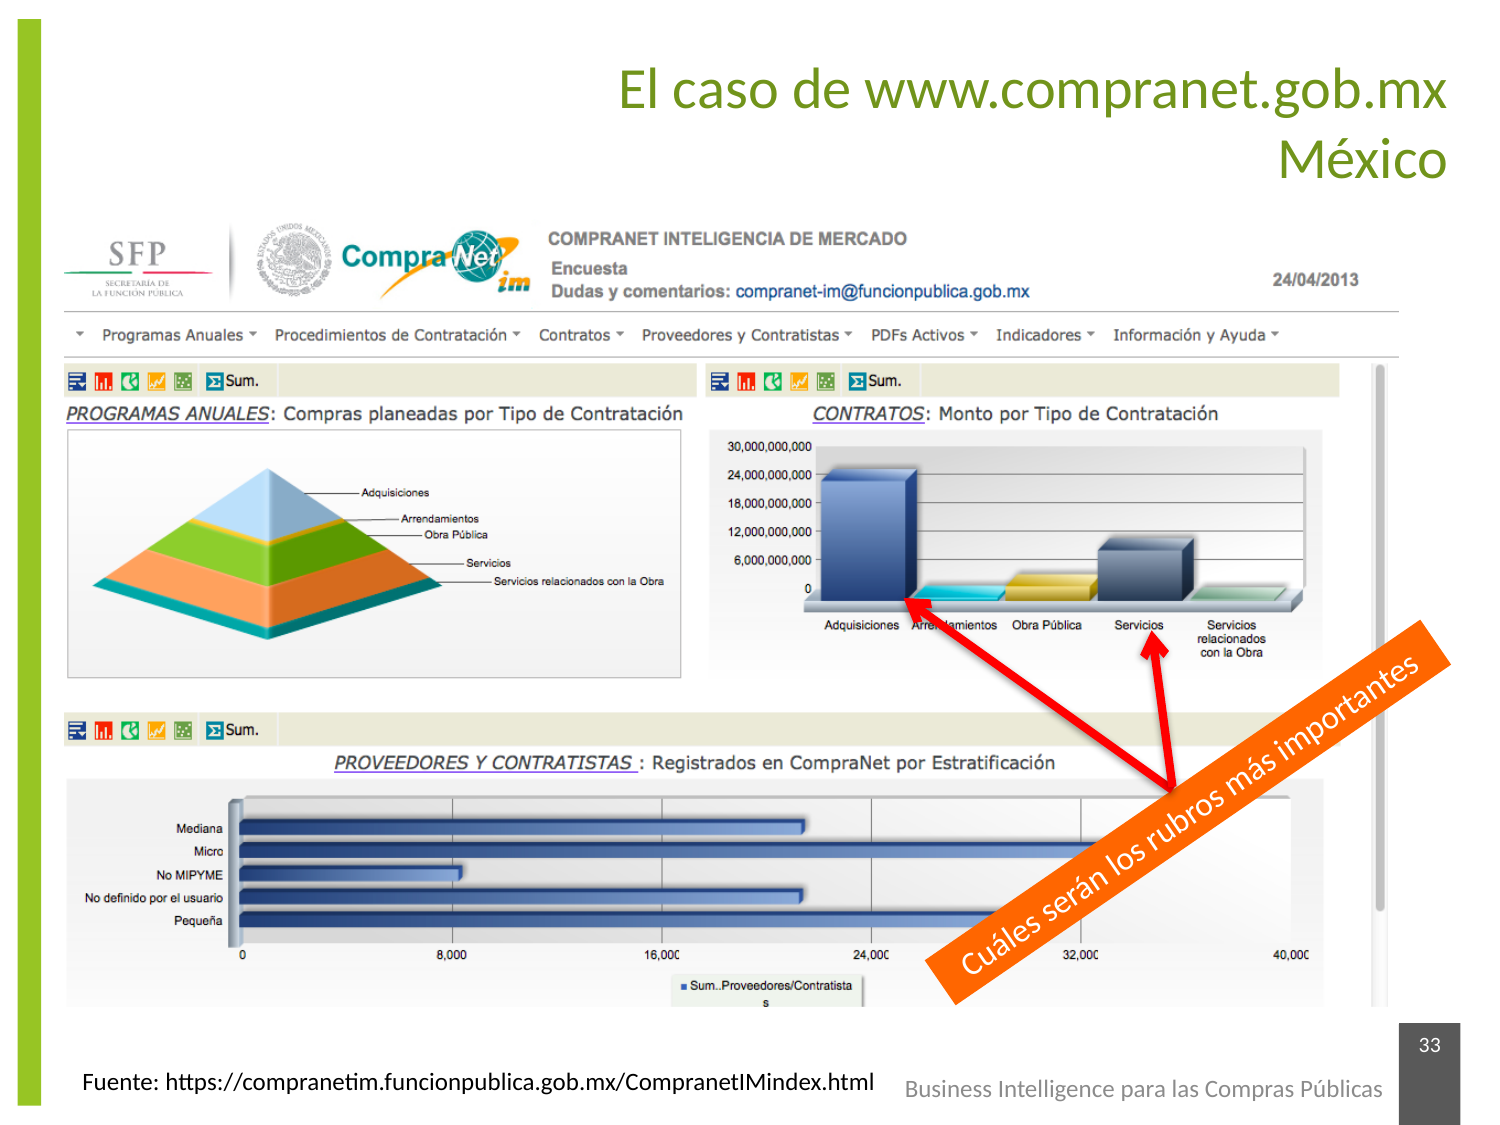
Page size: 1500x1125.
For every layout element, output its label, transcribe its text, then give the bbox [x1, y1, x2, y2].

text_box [903, 597, 1173, 791]
slide_number 33 [1398, 1023, 1461, 1125]
picture [64, 219, 1400, 1024]
text_box Fuente: https://compranetim.funcionpublica.gob.mx/CompranetIMindex.html [67, 1057, 892, 1103]
text_box El caso de www.compranet.gob.mx México [419, 43, 1464, 244]
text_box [1151, 630, 1173, 788]
text_box Cuáles serán los rubros más importantes [1404, 619, 1452, 698]
footer Business Intelligence para las Compras Públicas [637, 1057, 1398, 1118]
